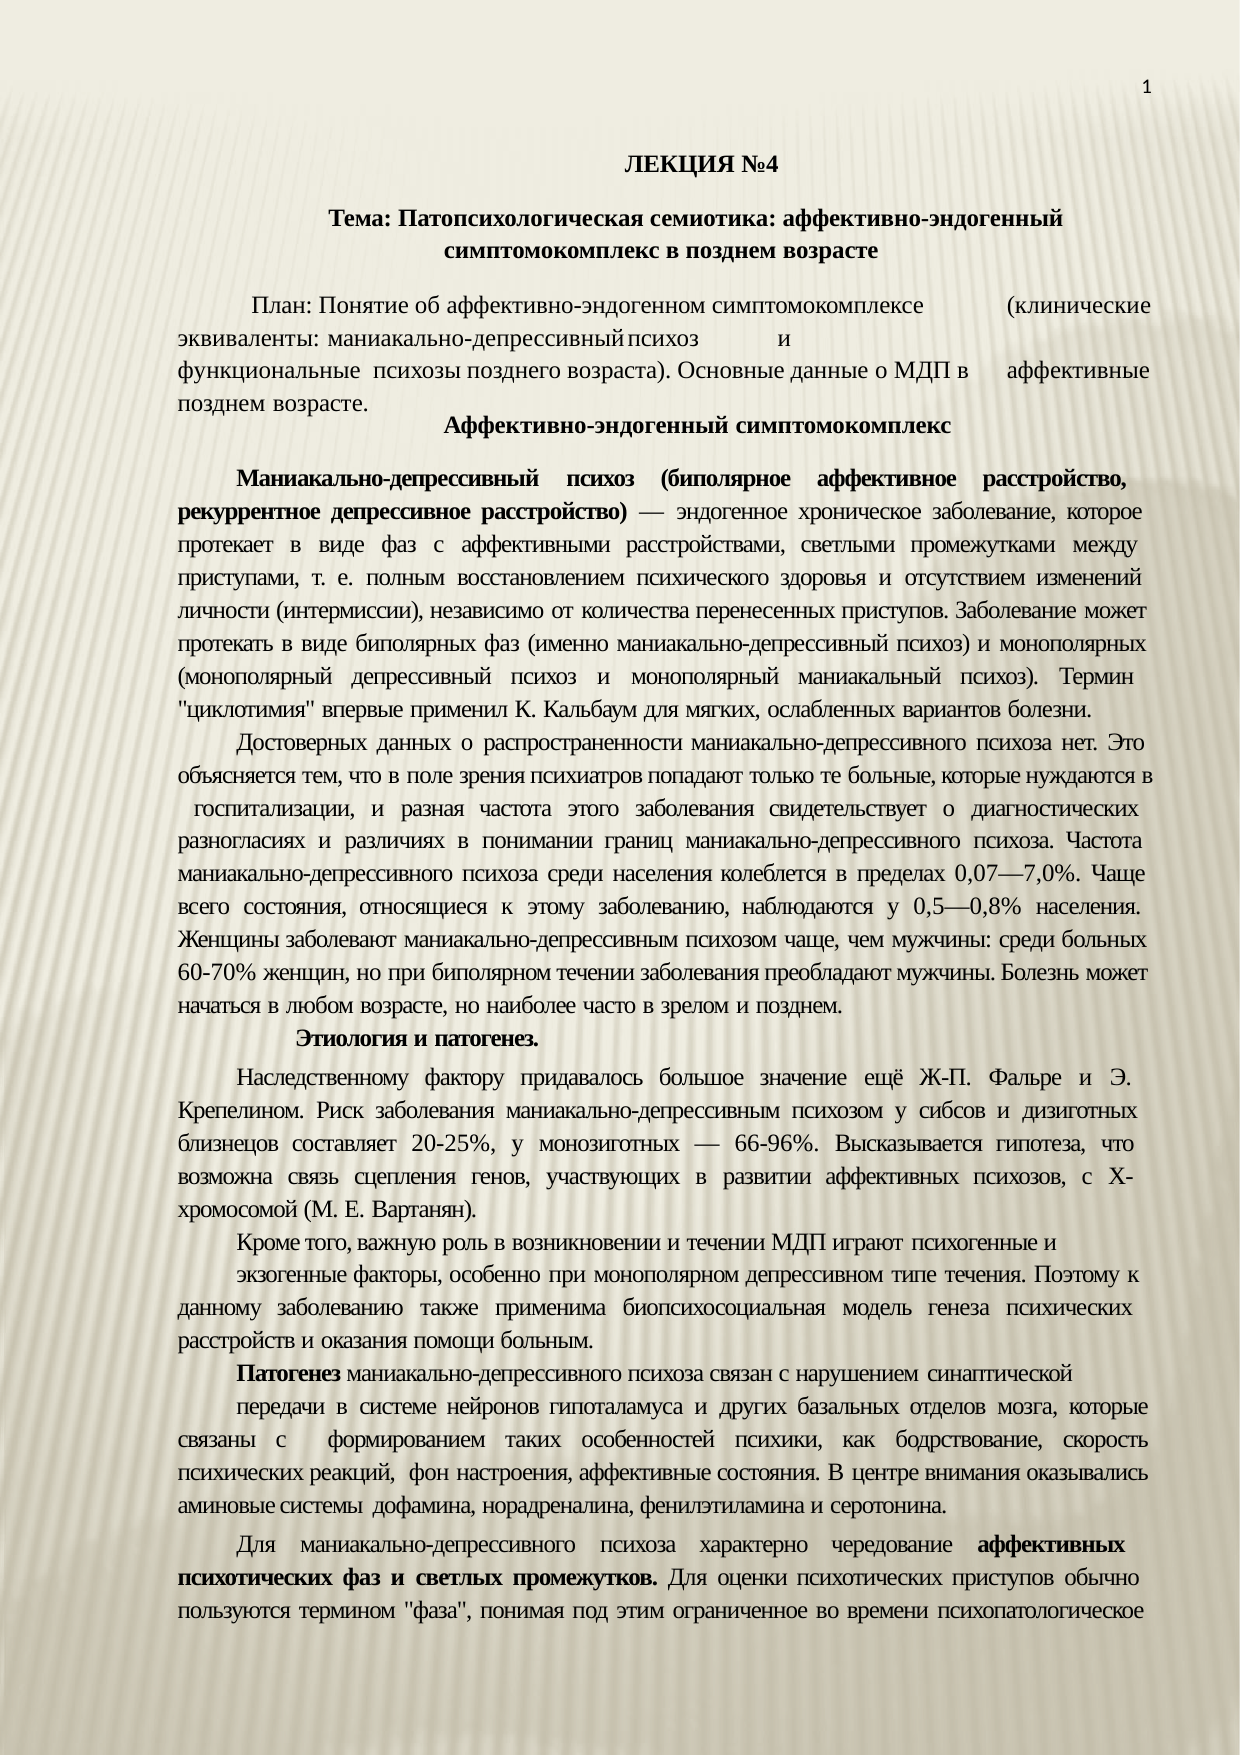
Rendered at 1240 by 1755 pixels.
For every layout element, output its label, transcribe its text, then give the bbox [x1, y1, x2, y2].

text_box План: Понятие об аффективно-эндогенном симптомокомплексе эквиваленты: маниакально-депрессивный психоз и функциональные психозы позднего возраста). Основные данные о МДП в позднем возрасте. [175, 283, 985, 406]
text_box 1 [1139, 70, 1154, 98]
text_box ЛЕКЦИЯ №4 Тема: Патопсихологическая семиотика: аффективно-эндогенный симптомокомплекс в позднем возрасте [326, 145, 1077, 264]
text_box (клинические аффективные [1004, 283, 1153, 384]
text_box Аффективно-эндогенный симптомокомплекс Маниакально-депрессивный психоз (биполярное аффективное расстройство, рекуррентное депрессивное расстройство) — эндогенное хроническое заболевание, которое протекает в виде фаз с аффективными расстройствами, светлыми промежутками между приступами, т. е. полным восстановлением психического здоровья и отсутствием изменений личности (интермиссии), независимо от количества перенесенных приступов. Заболевание может протекать в виде биполярных фаз (именно маниакально-депрессивный психоз) и монополярных (монополярный депрессивный психоз и монополярный маниакальный психоз). Термин "циклотимия" впервые применил К. Кальбаум для мягких, ослабленных вариантов болезни. Достоверных данных о распространенности маниакально-депрессивного психоза нет. Это объясняется тем, что в поле зрения психиатров попадают только те больные, которые нуждаются в госпитализации, и разная частота этого заболевания свидетельствует о диагностических разногласиях и различиях в понимании границ маниакально-депрессивного психоза. Частота маниакально-депрессивного психоза среди населения колеблется в пределах 0,07—7,0%. Чаще всего состояния, относящиеся к этому заболеванию, наблюдаются у 0,5—0,8% населения. Женщины заболевают маниакально-депрессивным психозом чаще, чем мужчины: среди больных 60-70% женщин, но при биполярном течении заболевания преобладают мужчины. Болезнь может начаться в любом возрасте, но наиболее часто в зрелом и позднем. Этиология и патогенез. Наследственному фактору придавалось большое значение ещё Ж-П. Фальре и Э. Крепелином. Риск заболевания маниакально-депрессивным психозом у сибсов и дизиготных близнецов составляет 20-25%, у монозиготных — 66-96%. Высказывается гипотеза, что возможна связь сцепления генов, участвующих в развитии аффективных психозов, с Х- хромосомой (М. Е. Вартанян). Кроме того, важную роль в возникновении и течении МДП играют психогенные и экзогенные факторы, особенно при монополярном депрессивном типе течения. Поэтому к данному заболеванию также применима биопсихосоциальная модель генеза психических расстройств и оказания помощи больным. Патогенез маниакально-депрессивного психоза связан с нарушением синаптической передачи в системе нейронов гипоталамуса и других базальных отделов мозга, которые связаны с формированием таких особенностей психики, как бодрствование, скорость психических реакций, фон настроения, аффективные состояния. В центре внимания оказывались аминовые системы дофамина, норадреналина, фенилэтиламина и серотонина. Для маниакально-депрессивного психоза характерно чередование аффективных психотических фаз и светлых промежутков. Для оценки психотических приступов обычно пользуются термином "фаза", понимая под этим ограниченное во времени психопатологическое [175, 406, 1155, 1624]
